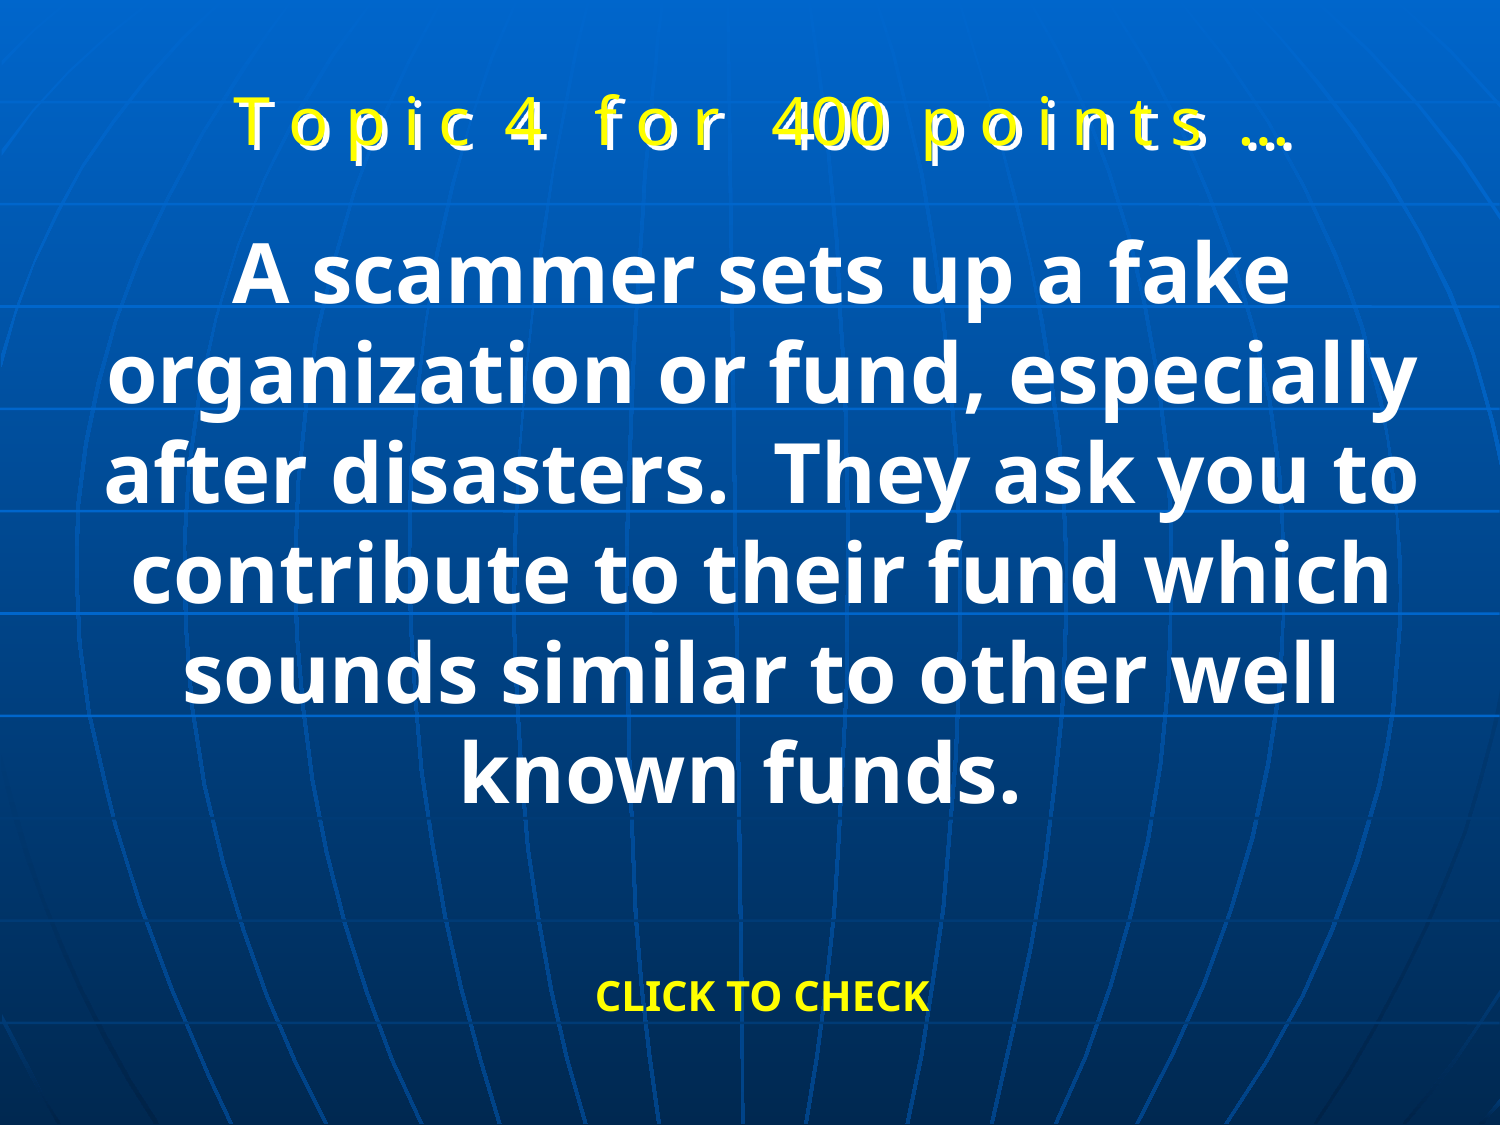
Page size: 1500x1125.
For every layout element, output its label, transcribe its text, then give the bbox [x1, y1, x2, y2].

text_box CLICK TO CHECK [12, 962, 1500, 1028]
text_box A scammer sets up a fake organization or fund, especially after disasters. They ask you to contribute to their fund which sounds similar to other well known funds. [56, 212, 1469, 828]
text_box T o p i c 4 f o r 400 p o i n t s … [124, 49, 1400, 188]
